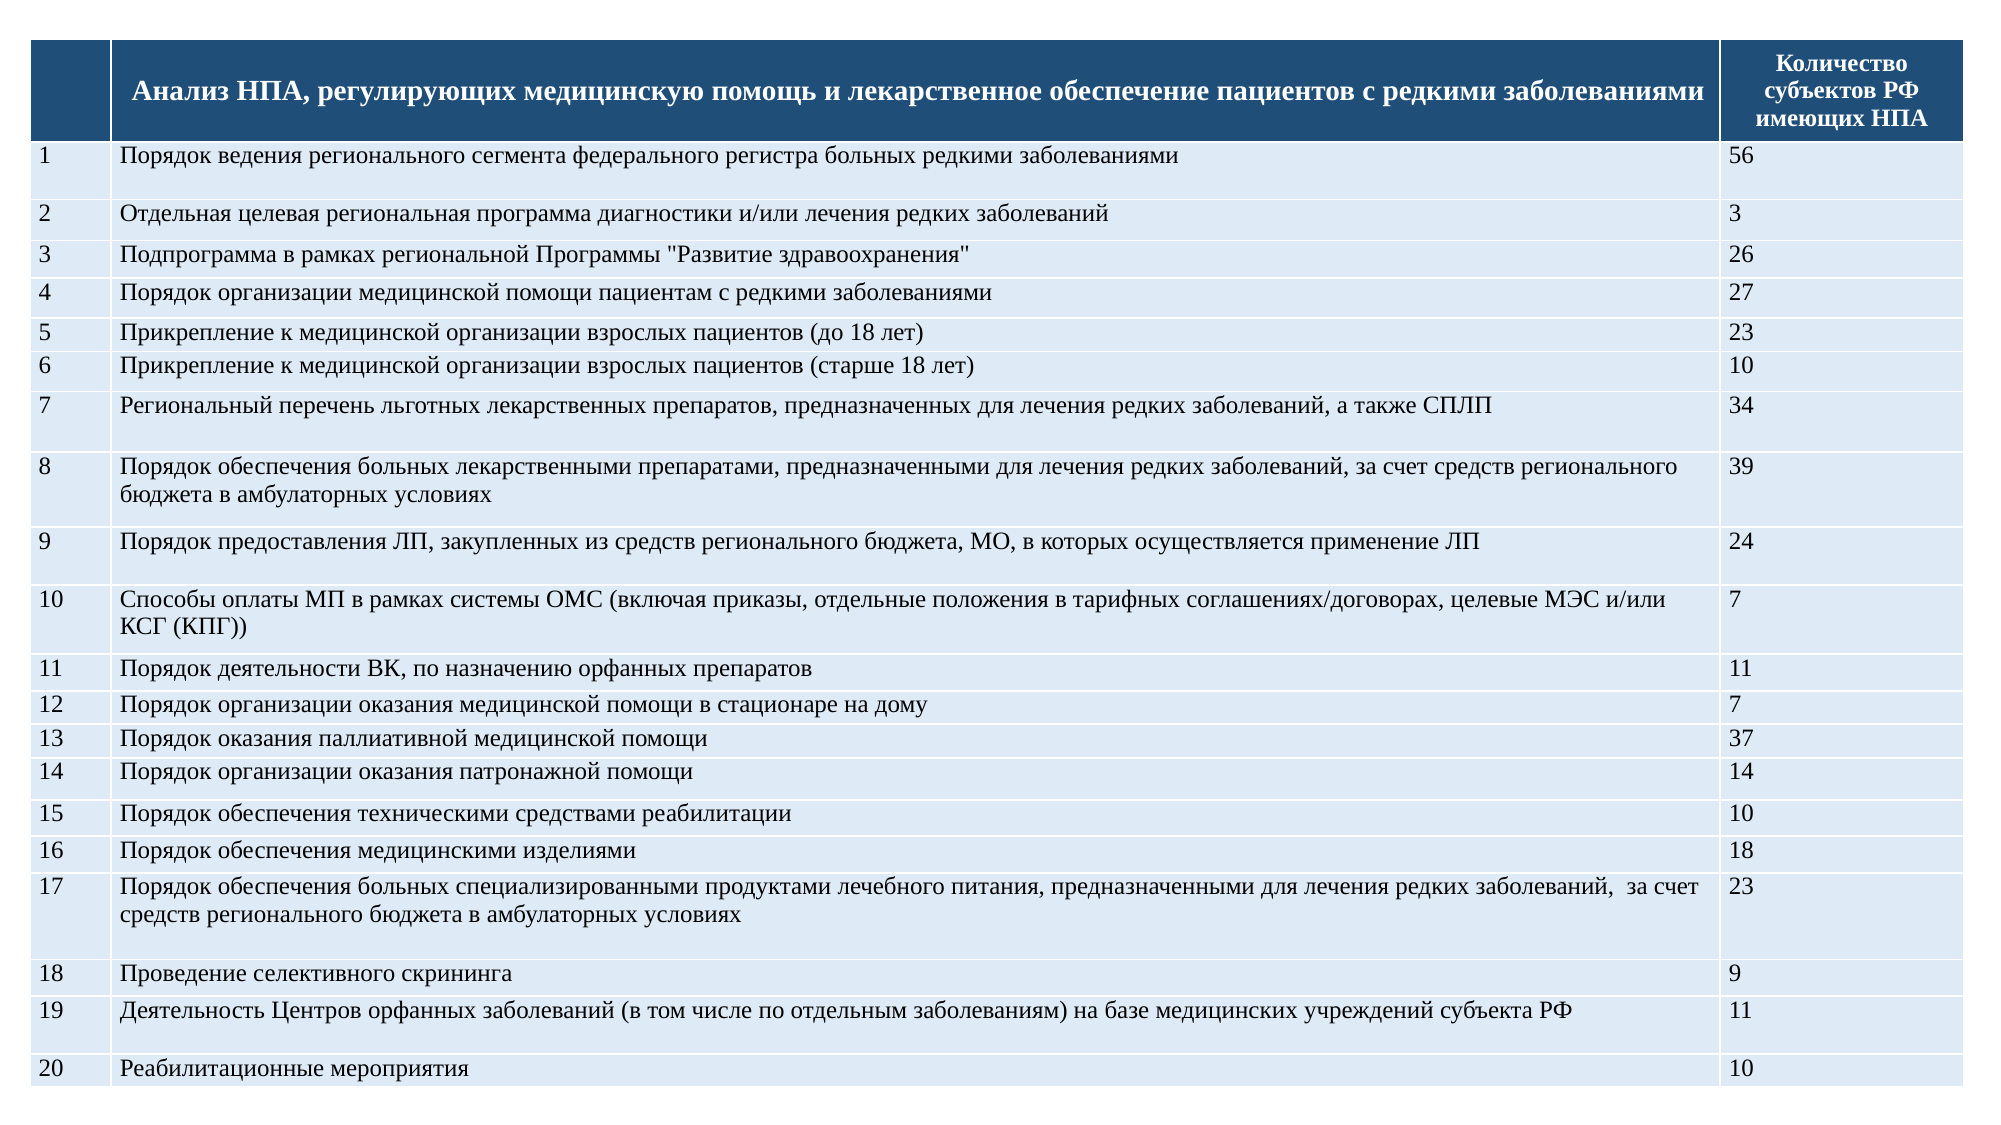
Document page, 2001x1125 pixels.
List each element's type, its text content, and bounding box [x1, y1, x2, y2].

table_cell 37 [1721, 725, 1963, 757]
table_cell Прикрепление к медицинской организации взрослых пациентов (до 18 лет) [112, 319, 1719, 351]
table_cell 5 [31, 319, 110, 351]
table_cell Порядок организации оказания медицинской помощи в стационаре на дому [112, 692, 1719, 723]
table_cell 8 [31, 453, 110, 526]
table_cell 14 [31, 759, 110, 799]
table_cell Порядок обеспечения техническими средствами реабилитации [112, 801, 1719, 835]
table_cell 7 [1721, 692, 1963, 723]
table_cell Порядок предоставления ЛП, закупленных из средств регионального бюджета, МО, в которых осуществляется применение ЛП [112, 528, 1719, 584]
table_cell 23 [1721, 319, 1963, 351]
table_cell 24 [1721, 528, 1963, 584]
table_cell 26 [1721, 241, 1963, 277]
table_cell 2 [31, 200, 110, 240]
table_cell 6 [31, 352, 110, 391]
table_cell Порядок деятельности ВК, по назначению орфанных препаратов [112, 655, 1719, 690]
table_cell 23 [1721, 874, 1963, 959]
table_cell 3 [1721, 200, 1963, 240]
table_cell 11 [31, 655, 110, 690]
table_cell 10 [31, 586, 110, 653]
table_cell Порядок организации оказания патронажной помощи [112, 759, 1719, 799]
table_cell 3 [31, 241, 110, 277]
table_cell Порядок оказания паллиативной медицинской помощи [112, 725, 1719, 757]
table_cell Отдельная целевая региональная программа диагностики и/или лечения редких заболеваний [112, 200, 1719, 240]
table_cell 17 [31, 874, 110, 959]
table_cell 10 [1721, 1055, 1963, 1086]
table_cell Порядок ведения регионального сегмента федерального регистра больных редкими заболеваниями [112, 143, 1719, 199]
table_cell Подпрограмма в рамках региональной Программы "Развитие здравоохранения" [112, 241, 1719, 277]
table_cell Порядок обеспечения больных специализированными продуктами лечебного питания, предназначенными для лечения редких заболеваний, за счет средств регионального бюджета в амбулаторных условиях [112, 874, 1719, 959]
table_cell Реабилитационные мероприятия [112, 1055, 1719, 1086]
table_cell 16 [31, 837, 110, 872]
table_cell Деятельность Центров орфанных заболеваний (в том числе по отдельным заболеваниям) на базе медицинских учреждений субъекта РФ [112, 997, 1719, 1053]
table_cell 10 [1721, 352, 1963, 391]
table_cell 34 [1721, 392, 1963, 451]
table_cell 10 [1721, 801, 1963, 835]
table_cell 20 [31, 1055, 110, 1086]
table_cell 18 [1721, 837, 1963, 872]
table_cell Порядок обеспечения больных лекарственными препаратами, предназначенными для лечения редких заболеваний, за счет средств регионального бюджета в амбулаторных условиях [112, 453, 1719, 526]
table_cell 56 [1721, 143, 1963, 199]
table_cell Региональный перечень льготных лекарственных препаратов, предназначенных для лечения редких заболеваний, а также СПЛП [112, 392, 1719, 451]
table_cell 1 [31, 143, 110, 199]
table_cell Порядок организации медицинской помощи пациентам с редкими заболеваниями [112, 279, 1719, 317]
table_cell 19 [31, 997, 110, 1053]
table_header Количество субъектов РФ имеющих НПА [1721, 40, 1963, 141]
table_header Анализ НПА, регулирующих медицинскую помощь и лекарственное обеспечение пациентов с редкими заболеваниями [112, 40, 1719, 141]
table_cell 9 [31, 528, 110, 584]
table_cell 11 [1721, 655, 1963, 690]
table_cell 27 [1721, 279, 1963, 317]
table_cell 14 [1721, 759, 1963, 799]
table_cell Прикрепление к медицинской организации взрослых пациентов (старше 18 лет) [112, 352, 1719, 391]
table_cell 11 [1721, 997, 1963, 1053]
table_cell Проведение селективного скрининга [112, 960, 1719, 995]
table_cell Способы оплаты МП в рамках системы ОМС (включая приказы, отдельные положения в тарифных соглашениях/договорах, целевые МЭС и/или КСГ (КПГ)) [112, 586, 1719, 653]
table_header [31, 40, 110, 141]
table_cell 15 [31, 801, 110, 835]
table_cell 13 [31, 725, 110, 757]
table_cell 4 [31, 279, 110, 317]
table_cell 39 [1721, 453, 1963, 526]
table_cell 12 [31, 692, 110, 723]
table_cell 18 [31, 960, 110, 995]
table_cell 7 [1721, 586, 1963, 653]
table_cell 7 [31, 392, 110, 451]
table_cell 9 [1721, 960, 1963, 995]
table_cell Порядок обеспечения медицинскими изделиями [112, 837, 1719, 872]
